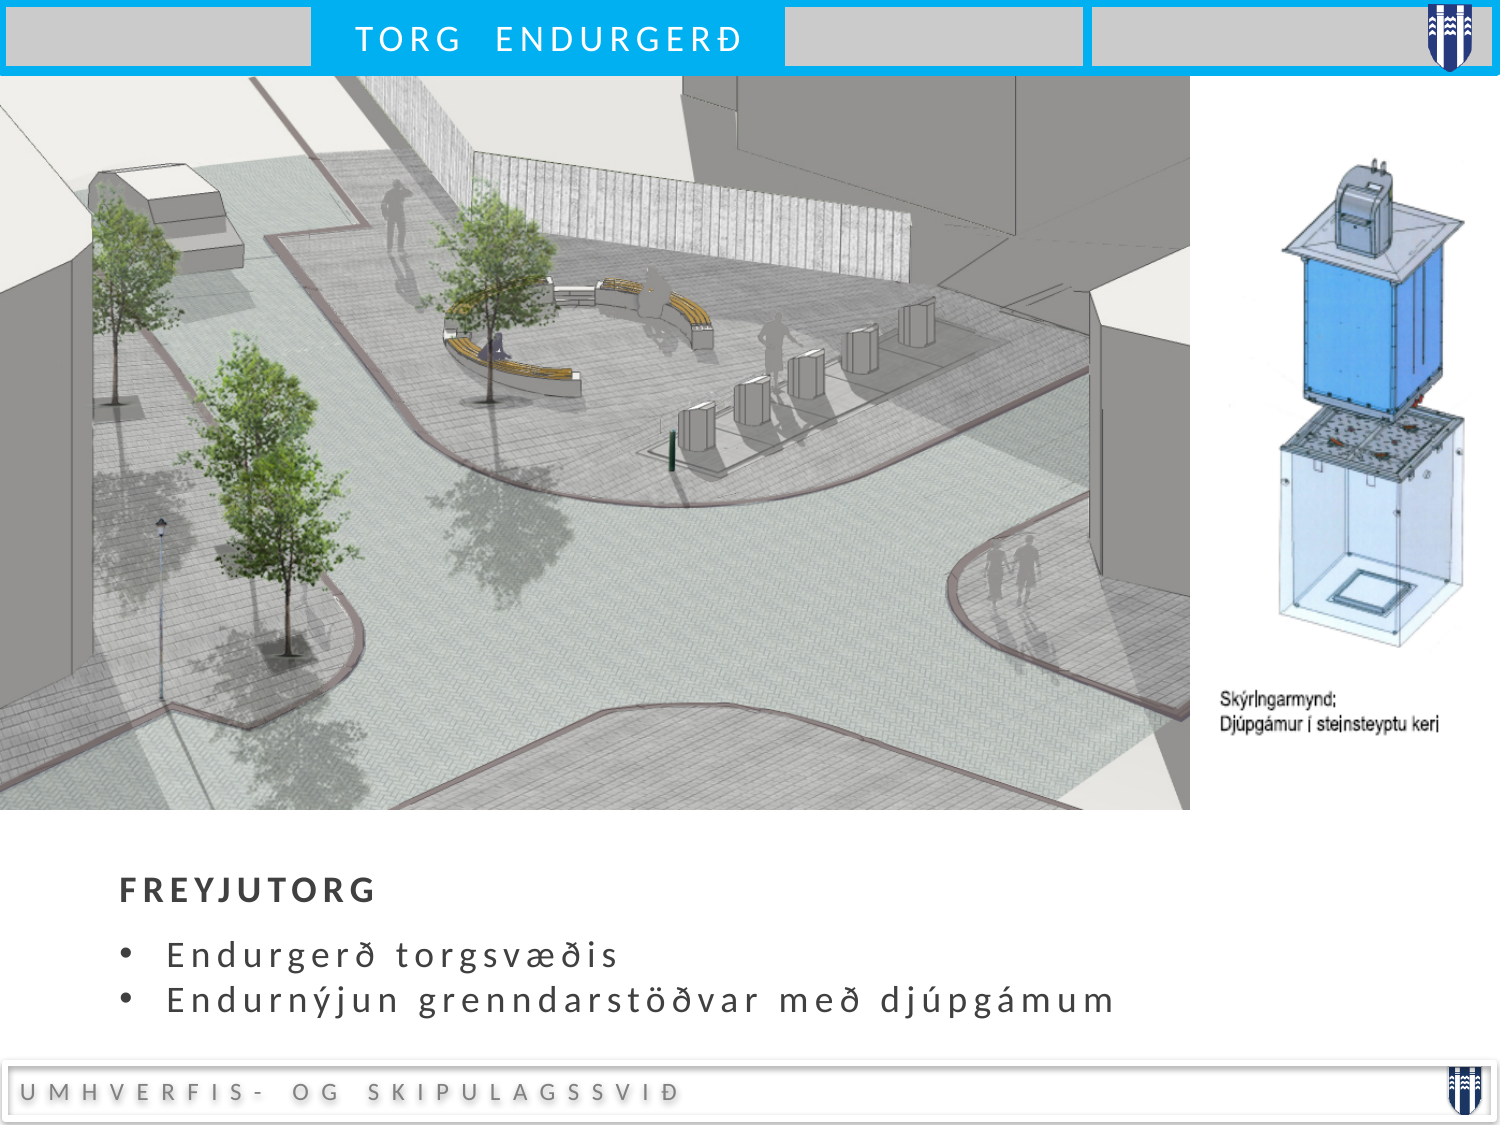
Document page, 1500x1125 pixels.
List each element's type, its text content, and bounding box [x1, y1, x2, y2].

picture [1207, 125, 1472, 751]
picture [1446, 1066, 1483, 1115]
picture [0, 77, 1190, 810]
text_box FREYJUTORG Endurgerð torgsvæðis Endurnýjun grenndarstöðvar með djúpgámum [104, 857, 1377, 1028]
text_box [1, 2, 1497, 72]
